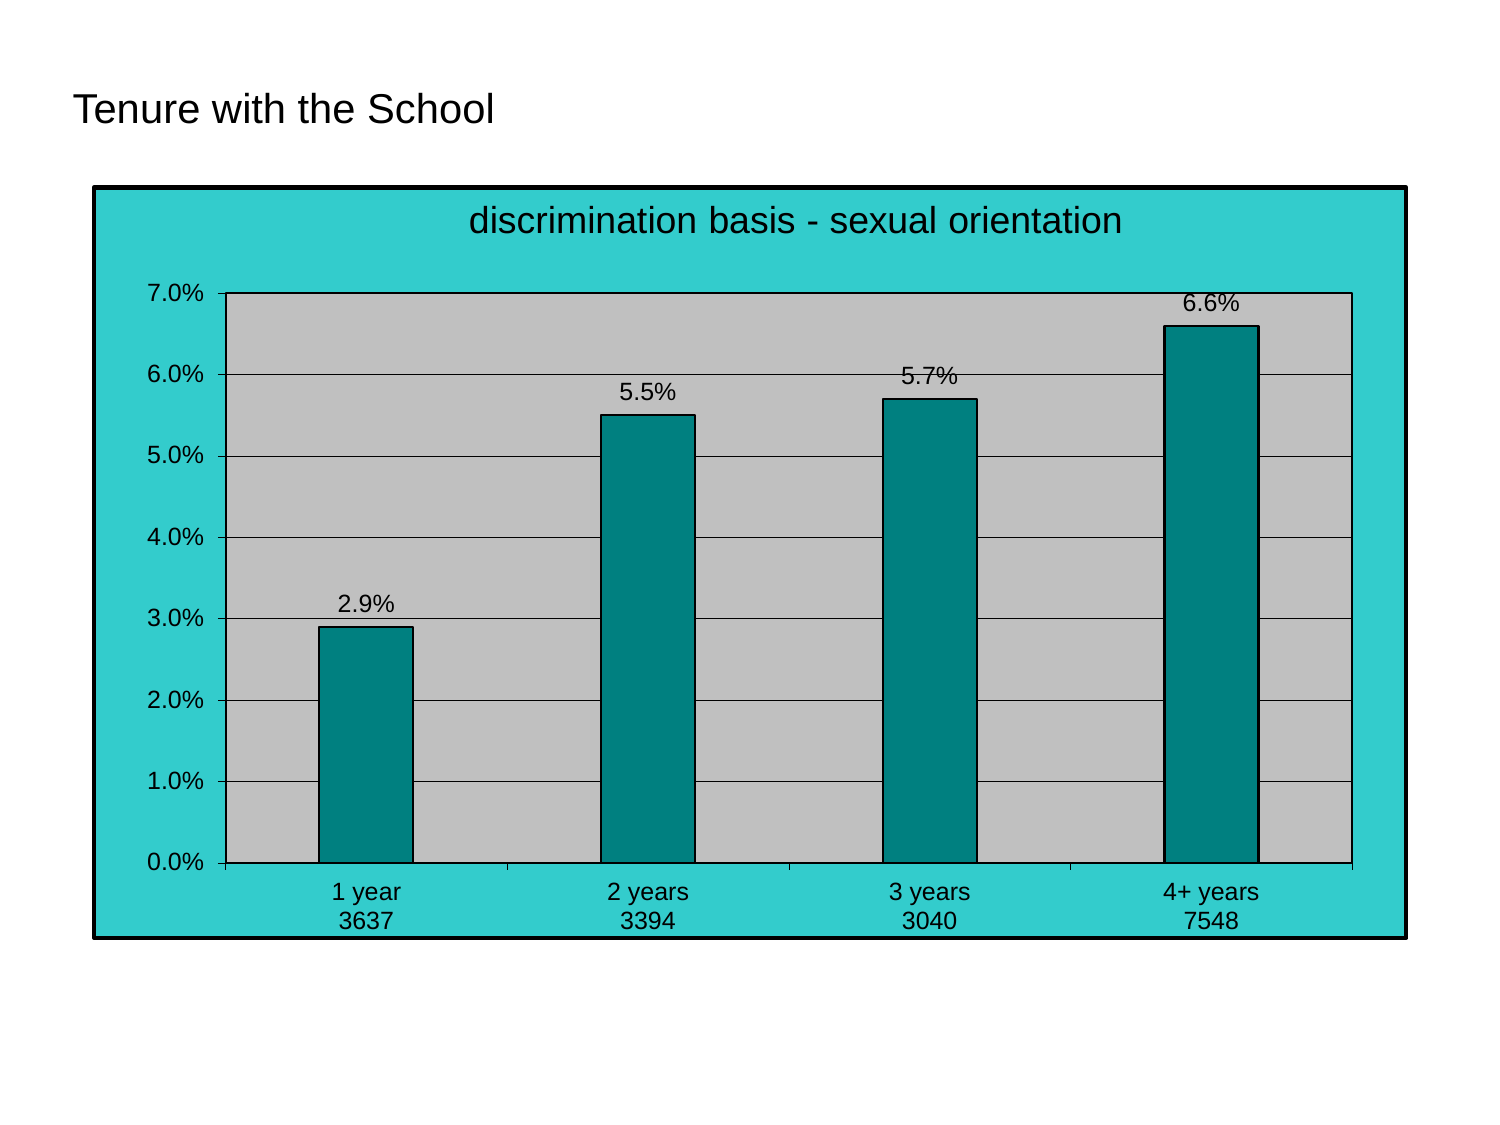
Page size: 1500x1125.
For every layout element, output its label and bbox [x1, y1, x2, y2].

picture [91, 185, 1409, 940]
